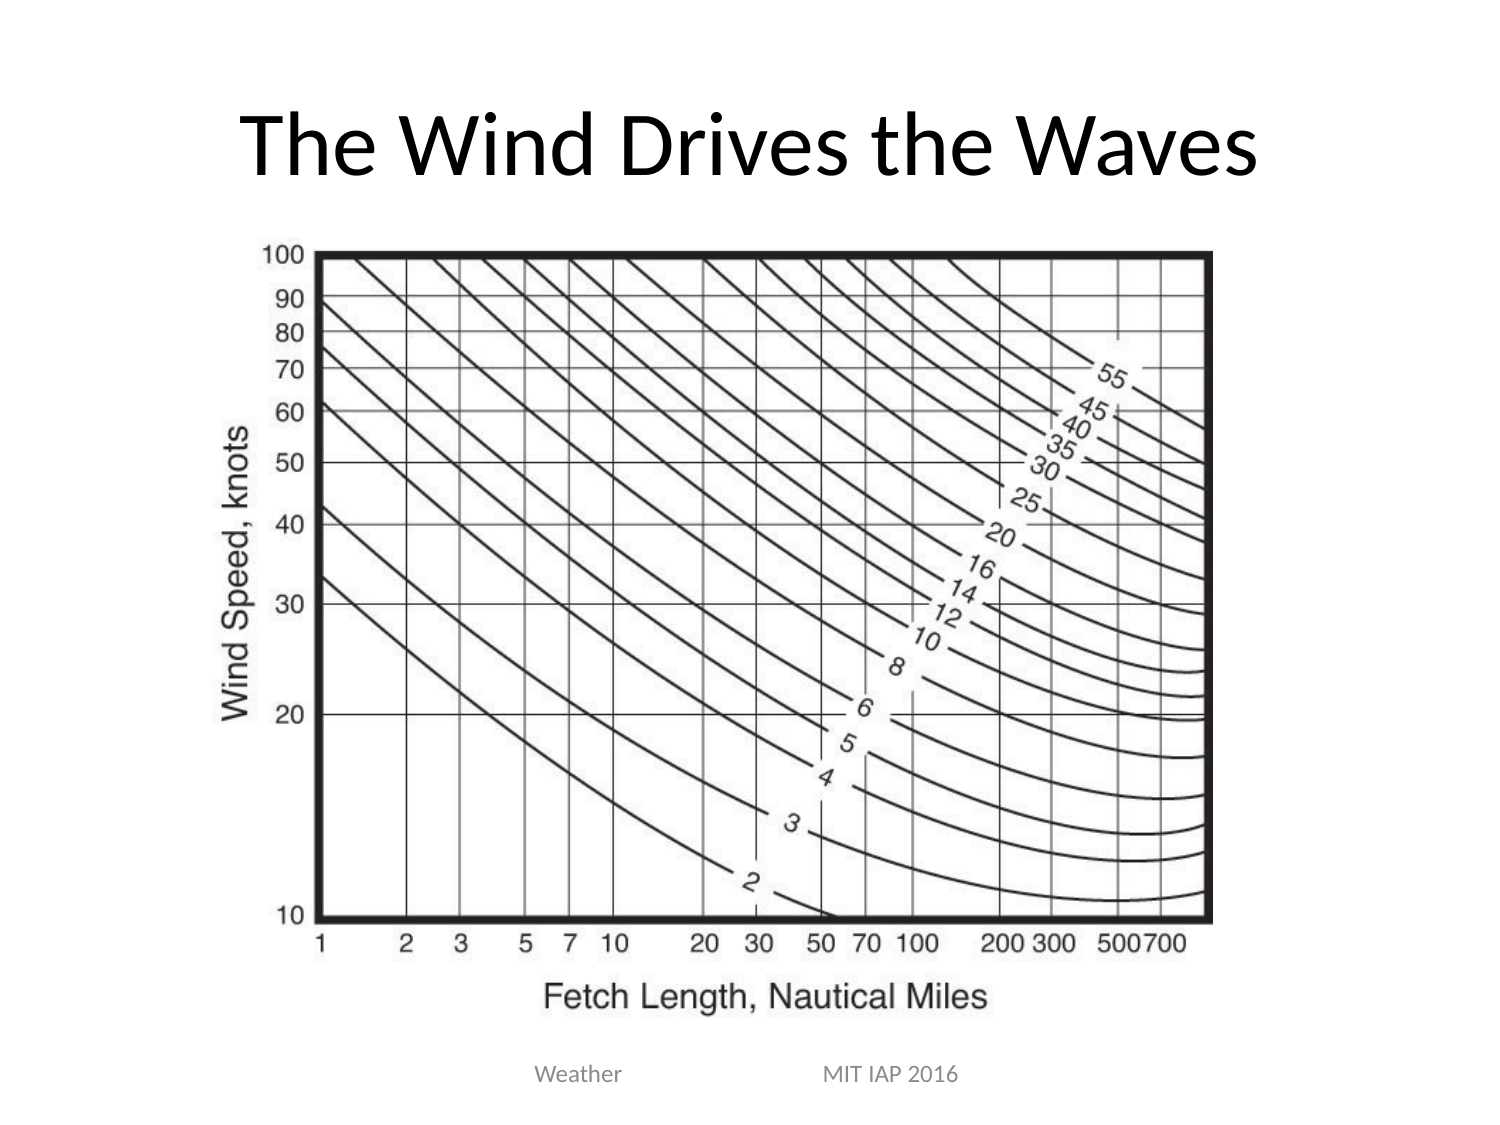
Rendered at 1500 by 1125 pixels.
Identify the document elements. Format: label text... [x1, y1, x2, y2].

picture [212, 237, 1213, 1025]
title The Wind Drives the Waves [75, 45, 1425, 233]
footer Weather MIT IAP 2016 [512, 1042, 988, 1103]
